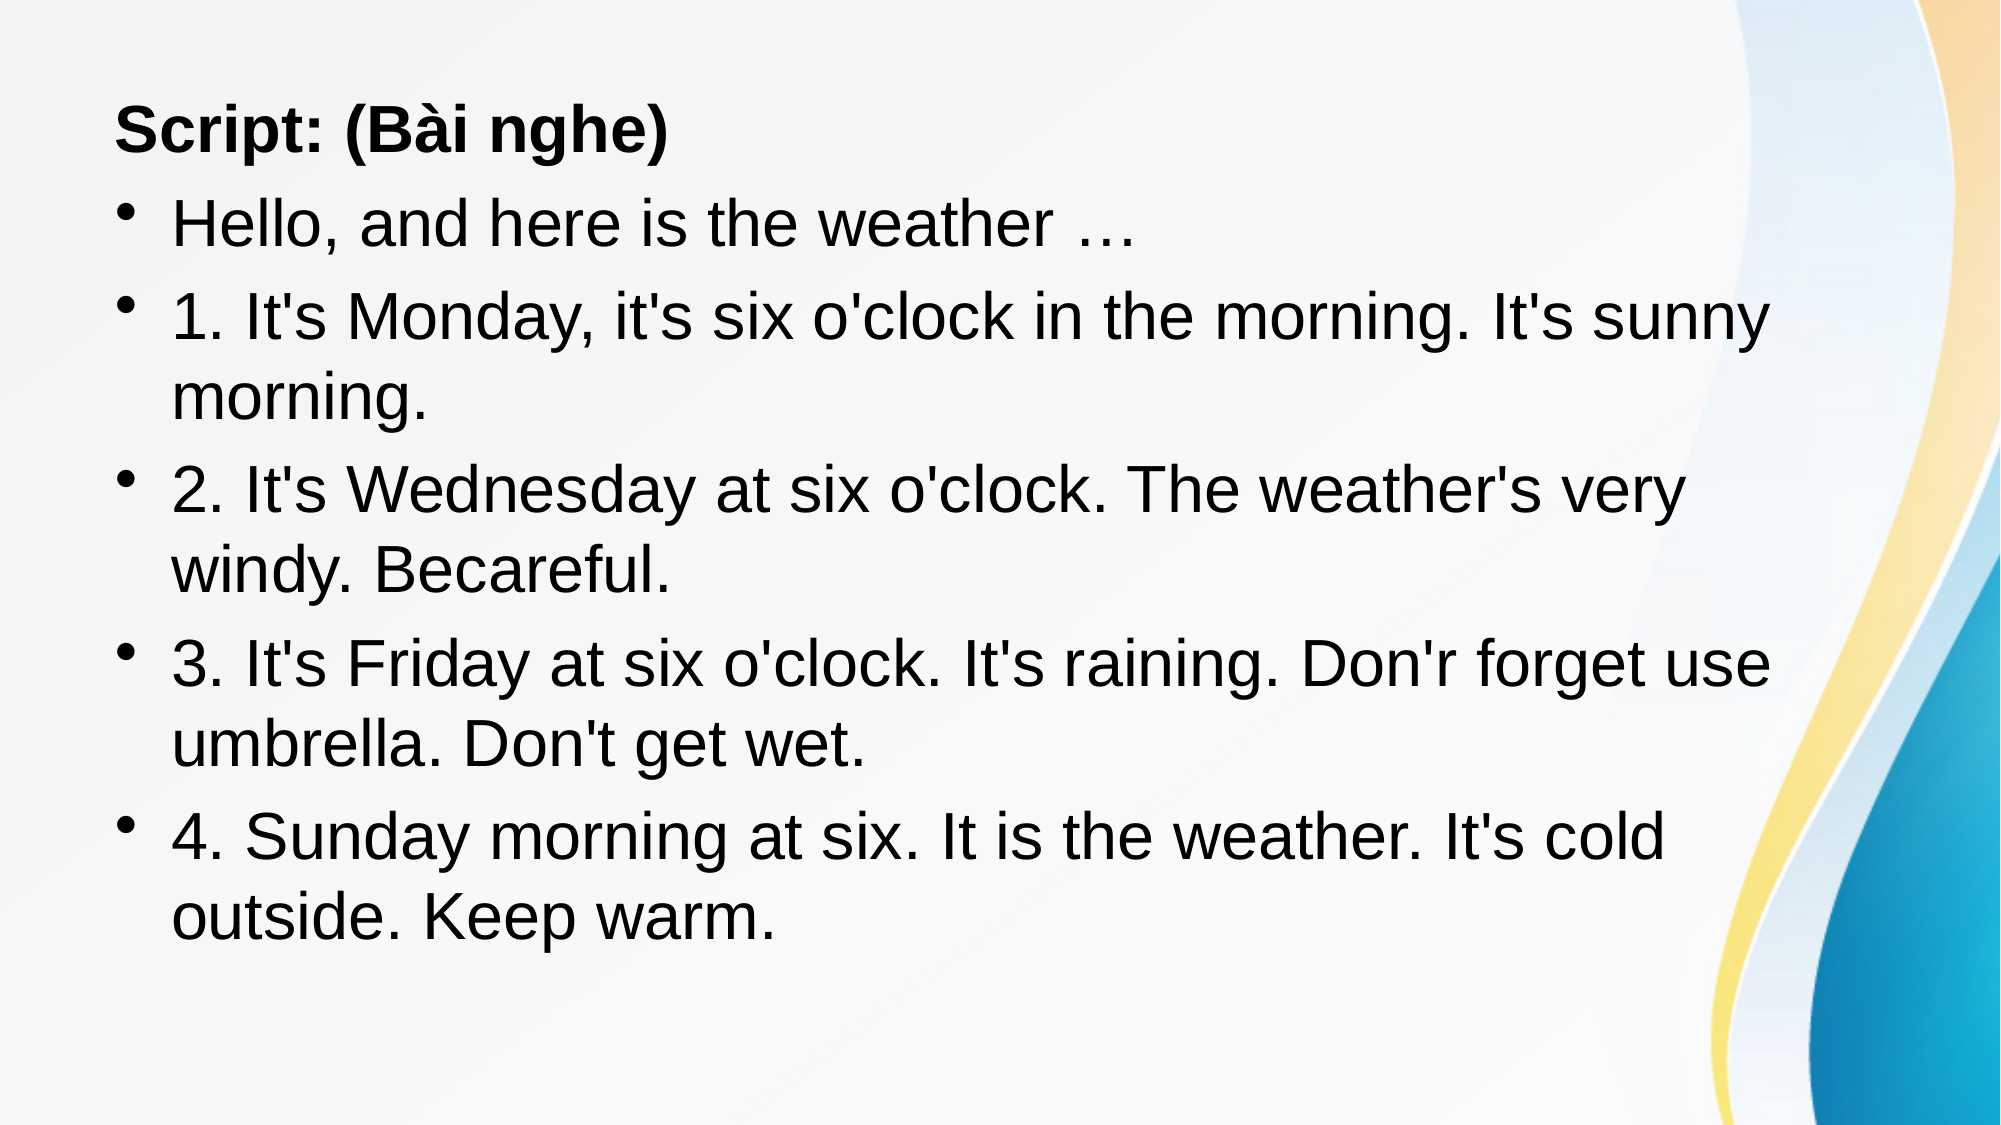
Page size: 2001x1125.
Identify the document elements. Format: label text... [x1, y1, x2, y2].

list Script: (Bài nghe) Hello, and here is the weather … 1. It's Monday, it's six o'clock in the morning. It's sunny morning. 2. It's Wednesday at six o'clock. The weather's very windy. Becareful. 3. It's Friday at six o'clock. It's raining. Don'r forget use umbrella. Don't get wet. 4. Sunday morning at six. It is the weather. It's cold outside. Keep warm. [99, 78, 1828, 1006]
picture [0, 0, 2001, 1125]
